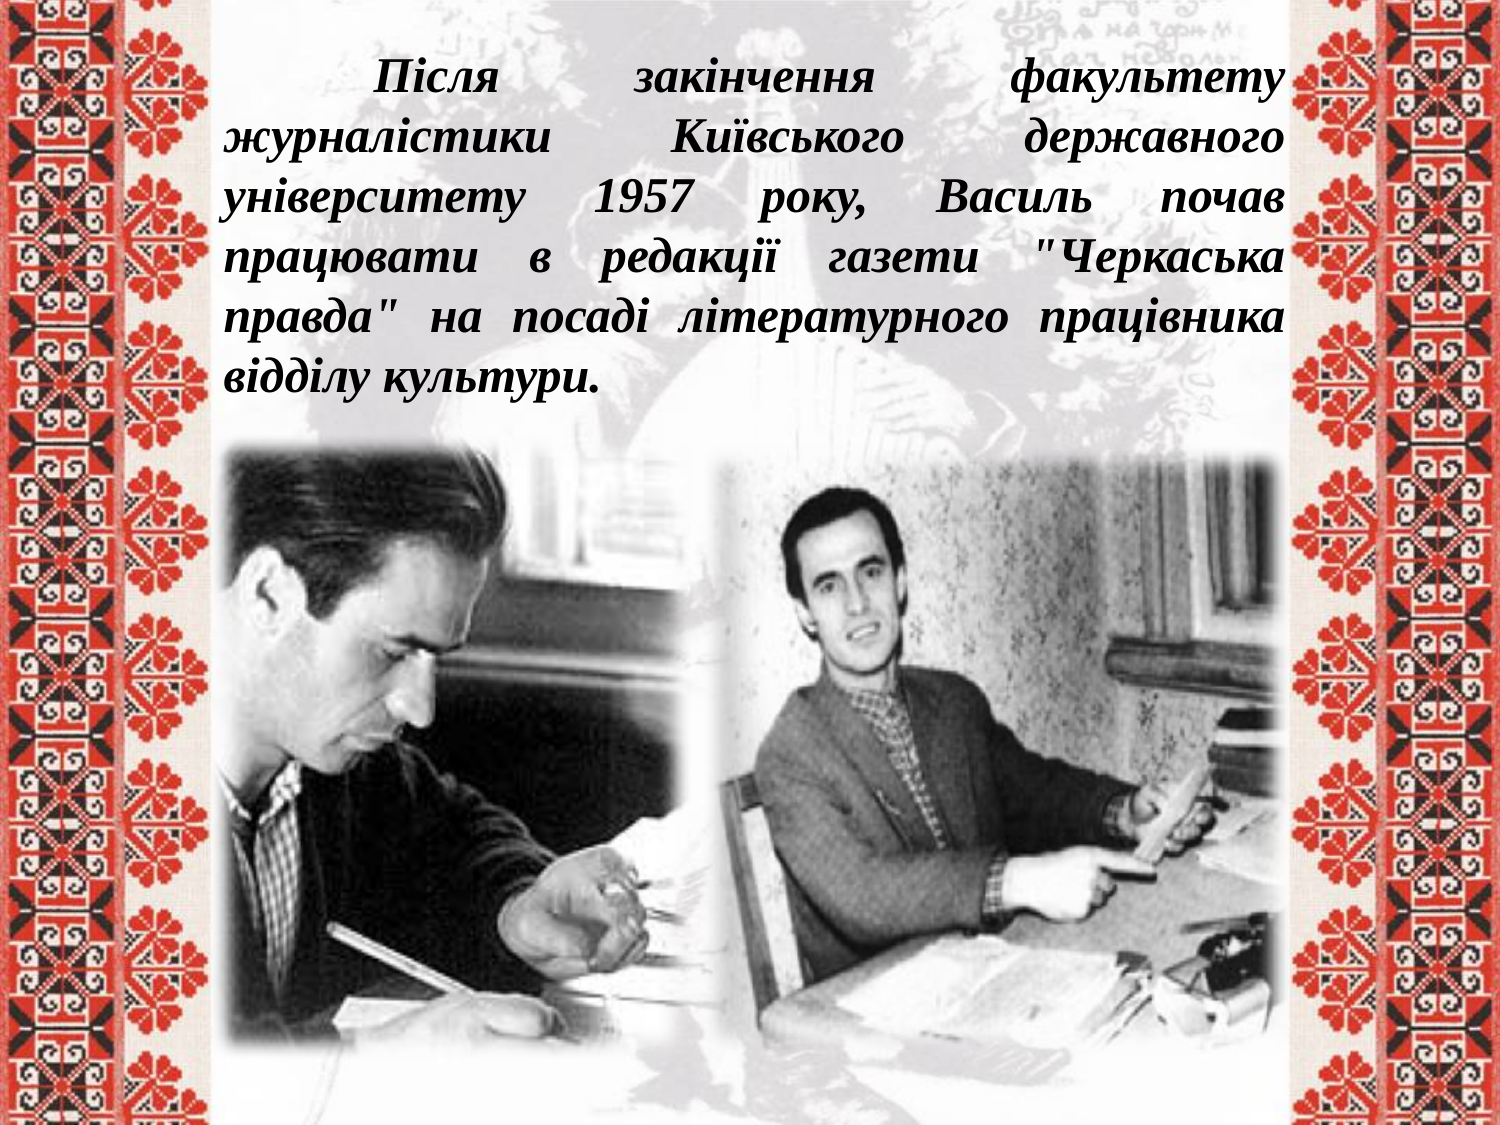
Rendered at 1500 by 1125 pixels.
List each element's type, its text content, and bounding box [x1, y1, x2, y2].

list Після закінчення факультету журналістики Київського державного університету 1957 року, Василь почав працювати в редакції газети "Черкаська правда" на посаді літературного працівника відділу культури. [152, 34, 1302, 505]
picture [0, 0, 1500, 1125]
